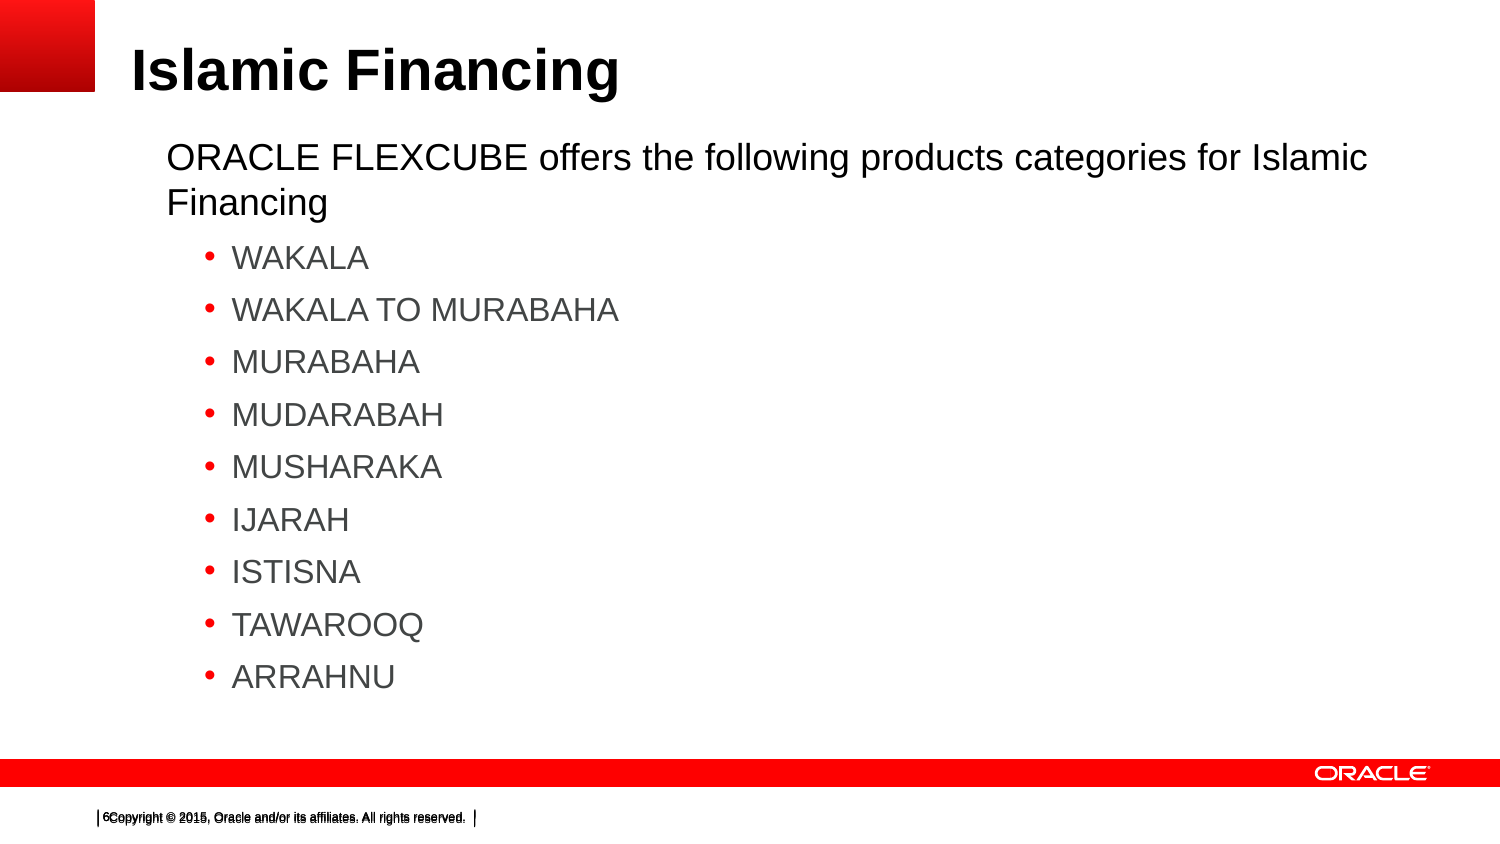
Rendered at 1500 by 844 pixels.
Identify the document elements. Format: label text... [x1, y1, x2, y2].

list ORACLE FLEXCUBE offers the following products categories for Islamic Financing WAKALA WAKALA TO MURABAHA MURABAHA MUDARABAH MUSHARAKA IJARAH ISTISNA TAWAROOQ ARRAHNU [129, 133, 1480, 753]
title Islamic Financing [131, 40, 1482, 167]
picture [0, 759, 1500, 787]
